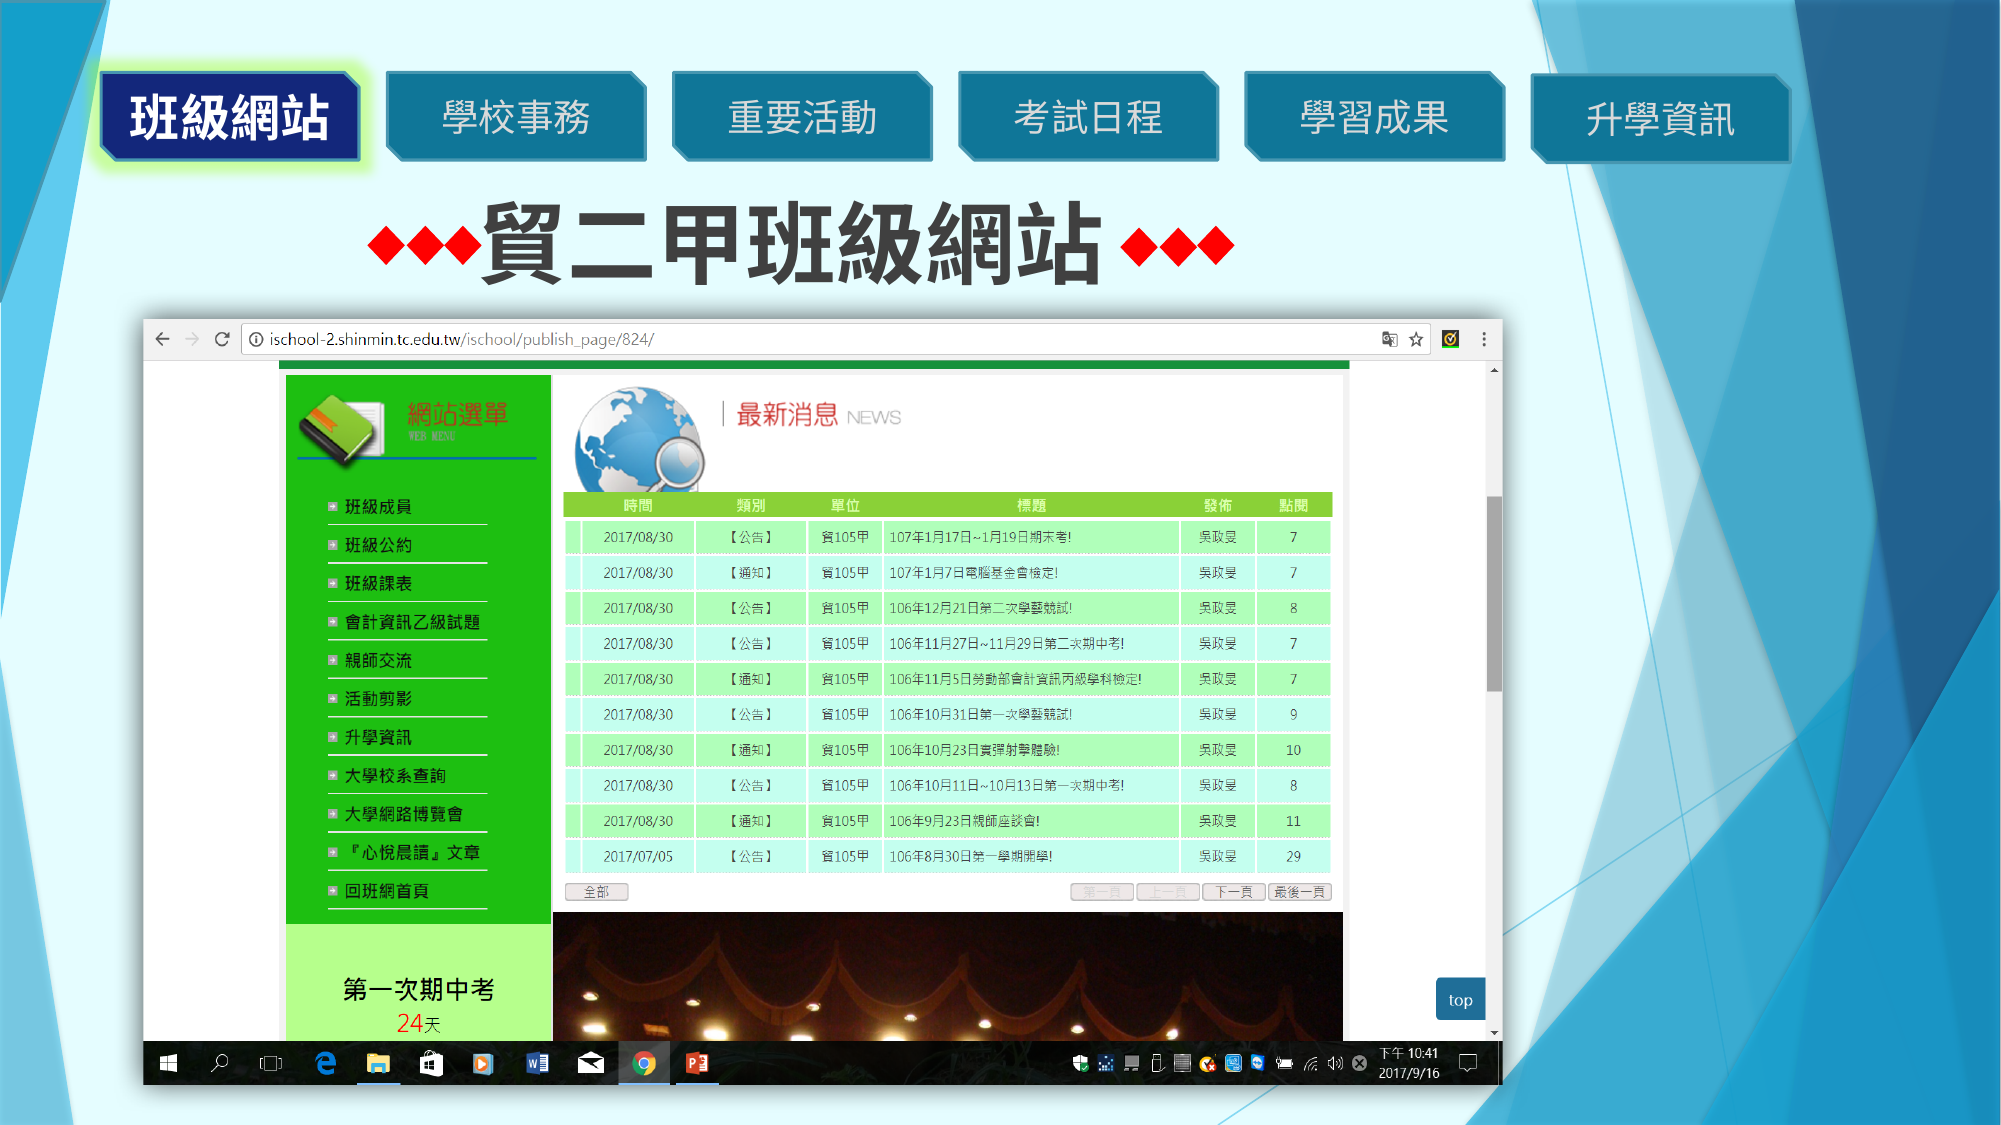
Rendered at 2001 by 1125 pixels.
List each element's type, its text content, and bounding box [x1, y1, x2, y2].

text_box [366, 224, 407, 267]
text_box [1119, 225, 1159, 269]
text_box [406, 224, 446, 267]
text_box 貿二甲班級網站 [462, 180, 1235, 305]
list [142, 318, 1504, 1086]
text_box [444, 224, 483, 267]
text_box [1197, 224, 1236, 267]
text_box [1159, 225, 1199, 269]
